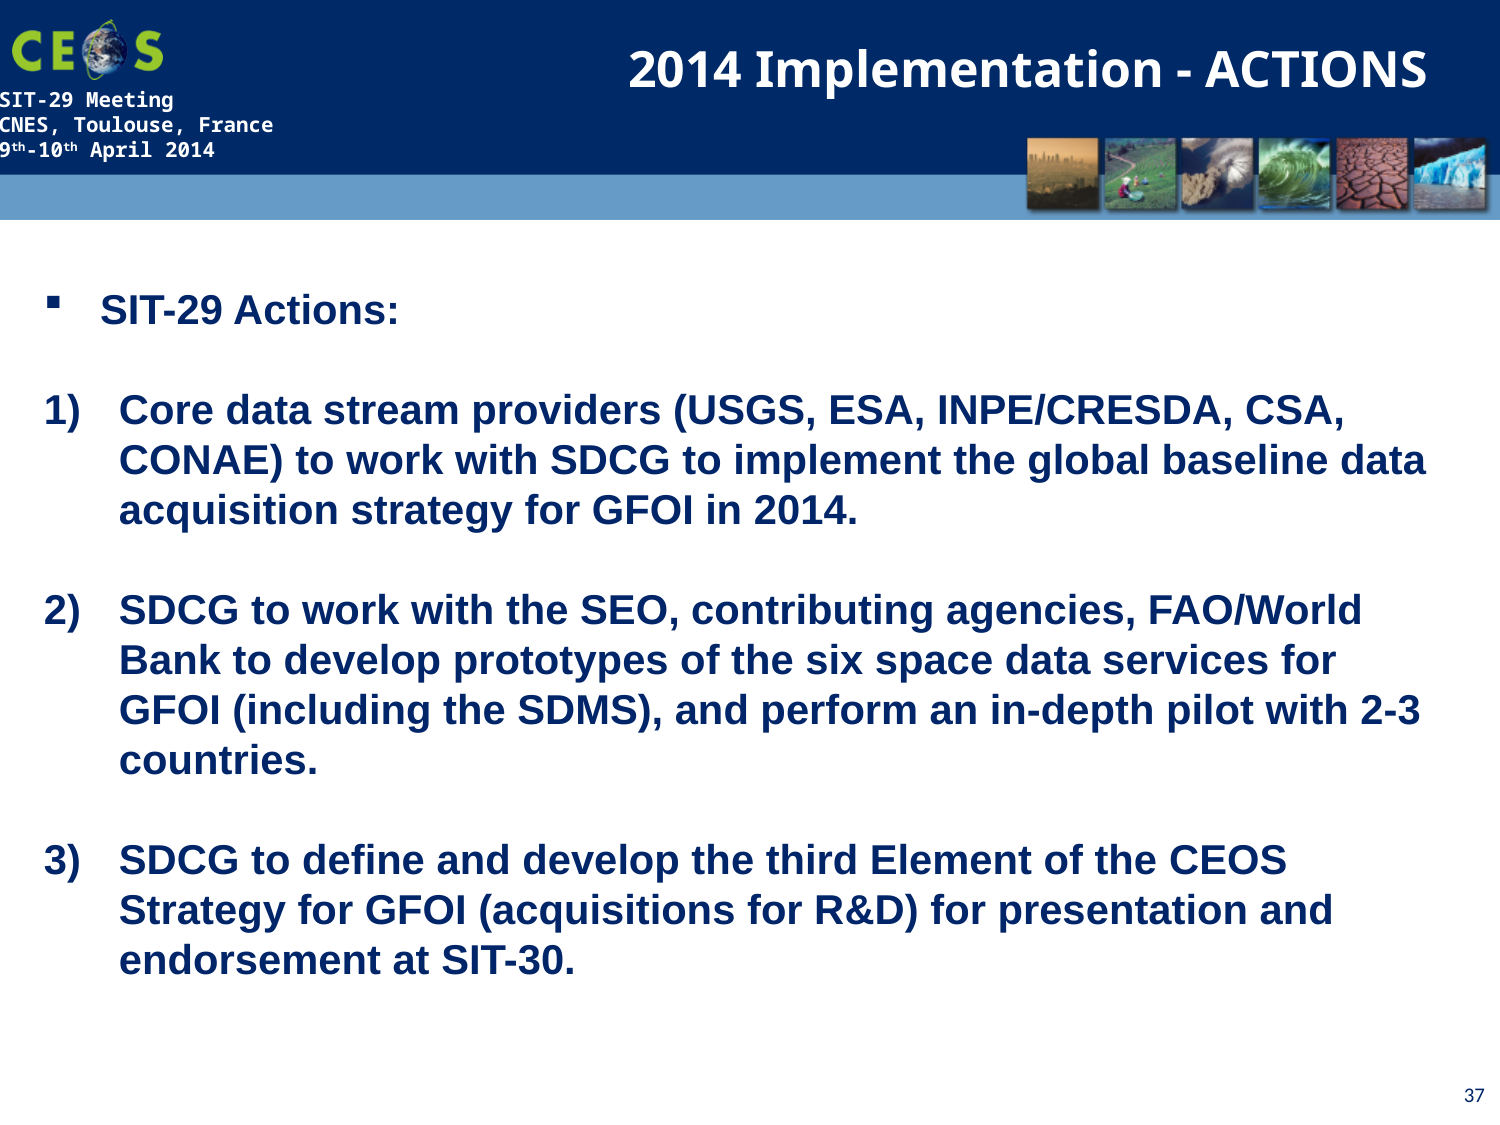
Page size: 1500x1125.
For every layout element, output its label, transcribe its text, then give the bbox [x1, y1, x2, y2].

text_box 2014 Implementation - ACTIONS [254, 17, 1443, 118]
slide_number 37 [1458, 1073, 1500, 1125]
picture [0, 98, 6, 105]
picture [0, 0, 1500, 220]
text_box SIT-29 Actions: Core data stream providers (USGS, ESA, INPE/CRESDA, CSA, CONAE) to work with SDCG to implement the global baseline data acquisition strategy for GFOI in 2014. SDCG to work with the SEO, contributing agencies, FAO/World Bank to develop prototypes of the six space data services for GFOI (including the SDMS), and perform an in-depth pilot with 2-3 countries. SDCG to define and develop the third Element of the CEOS Strategy for GFOI (acquisitions for R&D) for presentation and endorsement at SIT-30. [29, 275, 1458, 1125]
